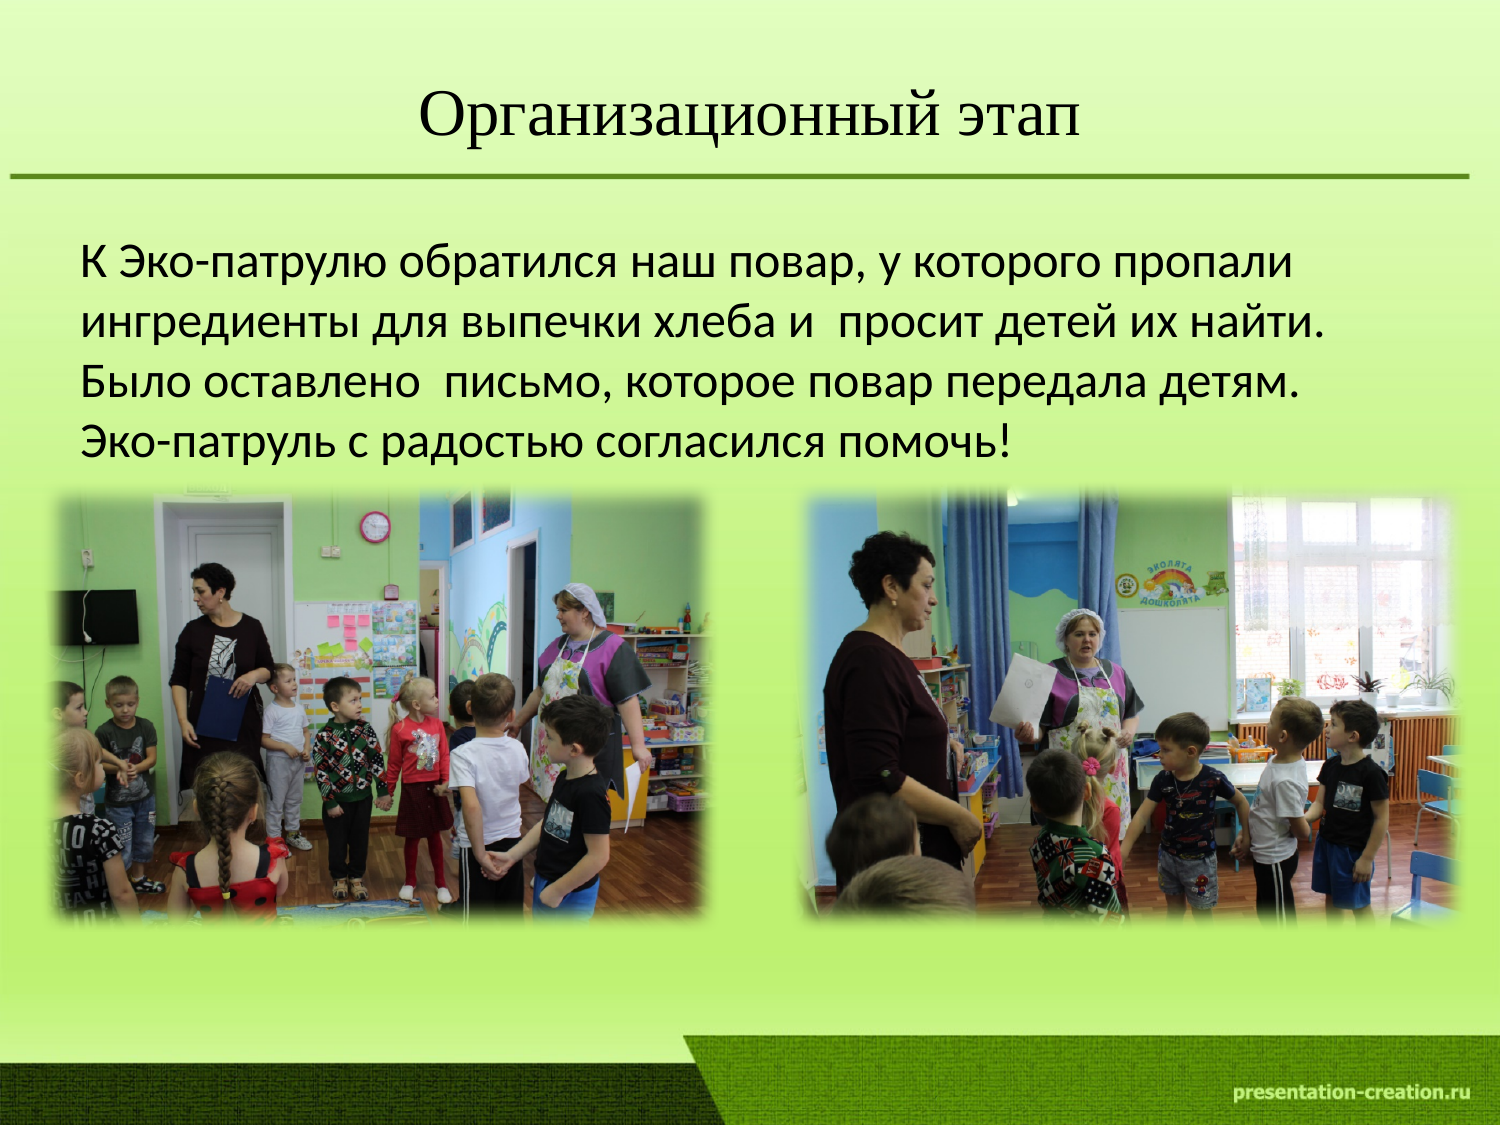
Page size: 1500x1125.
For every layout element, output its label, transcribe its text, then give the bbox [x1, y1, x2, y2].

title Организационный этап [75, 45, 1425, 173]
picture [0, 0, 1500, 1125]
list К Эко-патрулю обратился наш повар, у которого пропали ингредиенты для выпечки хлеба и просит детей их найти. Было оставлено письмо, которое повар передала детям. Эко-патруль с радостью согласился помочь! [64, 219, 1415, 963]
